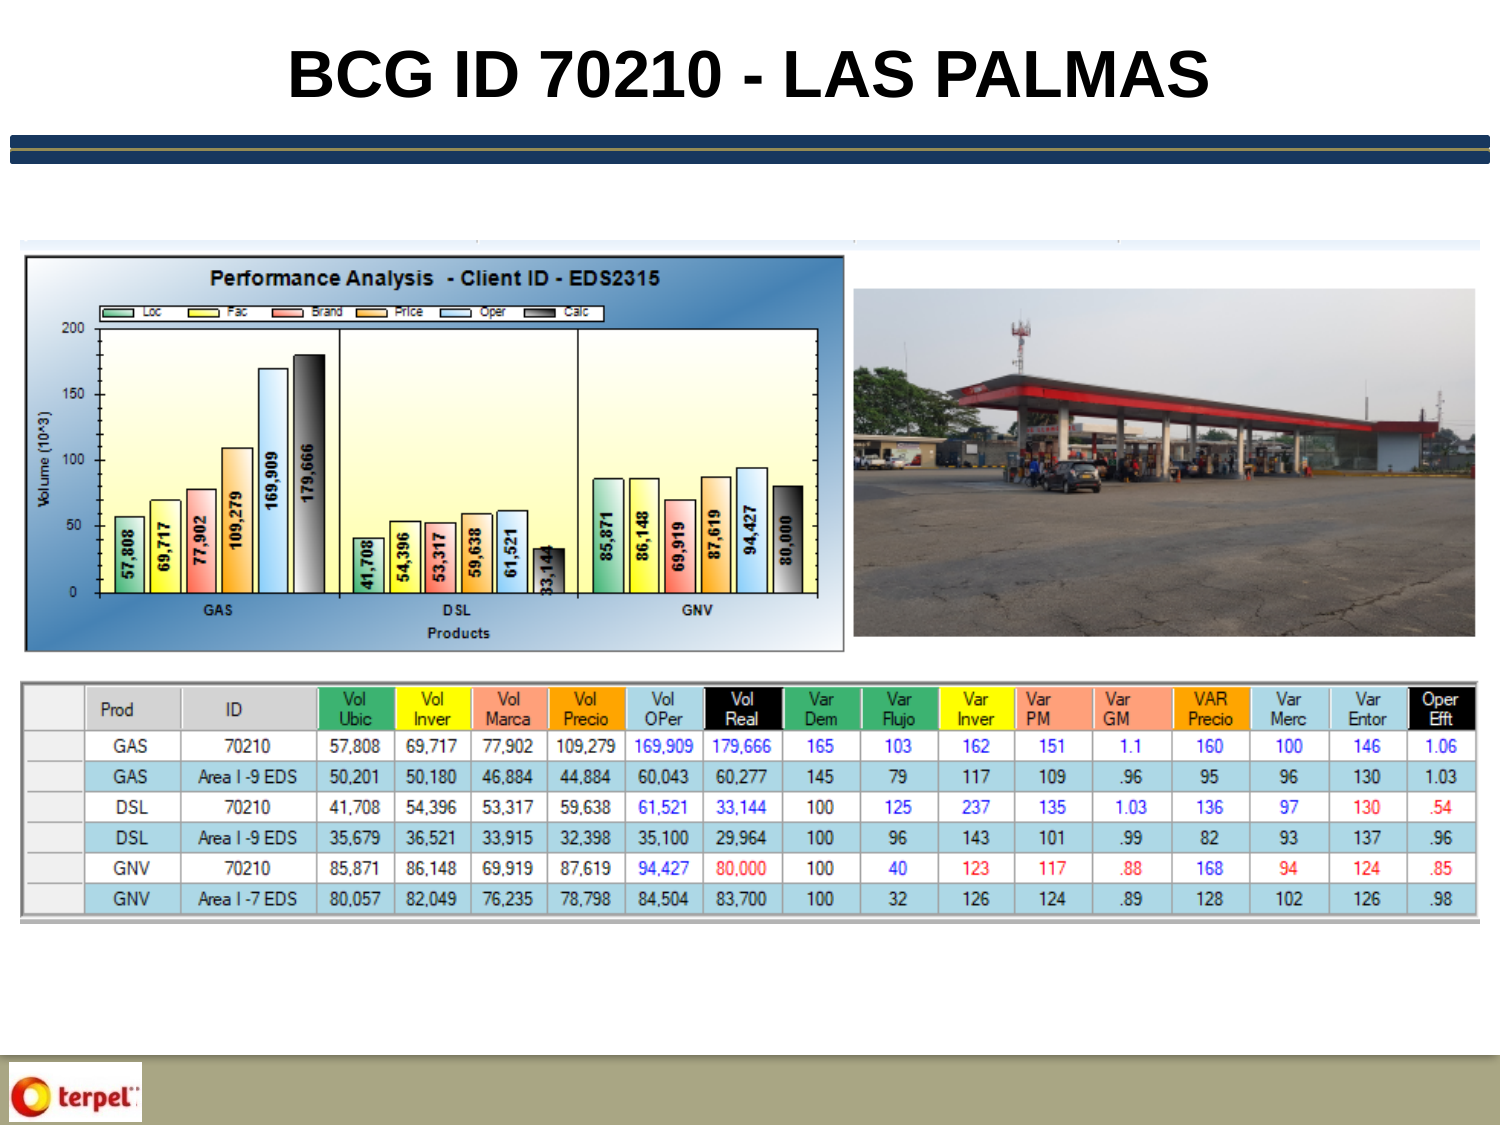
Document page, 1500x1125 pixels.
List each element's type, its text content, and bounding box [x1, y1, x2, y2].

title BCG ID 70210 - LAS PALMAS [12, 12, 1487, 130]
picture [9, 1062, 142, 1122]
picture [20, 240, 1480, 925]
